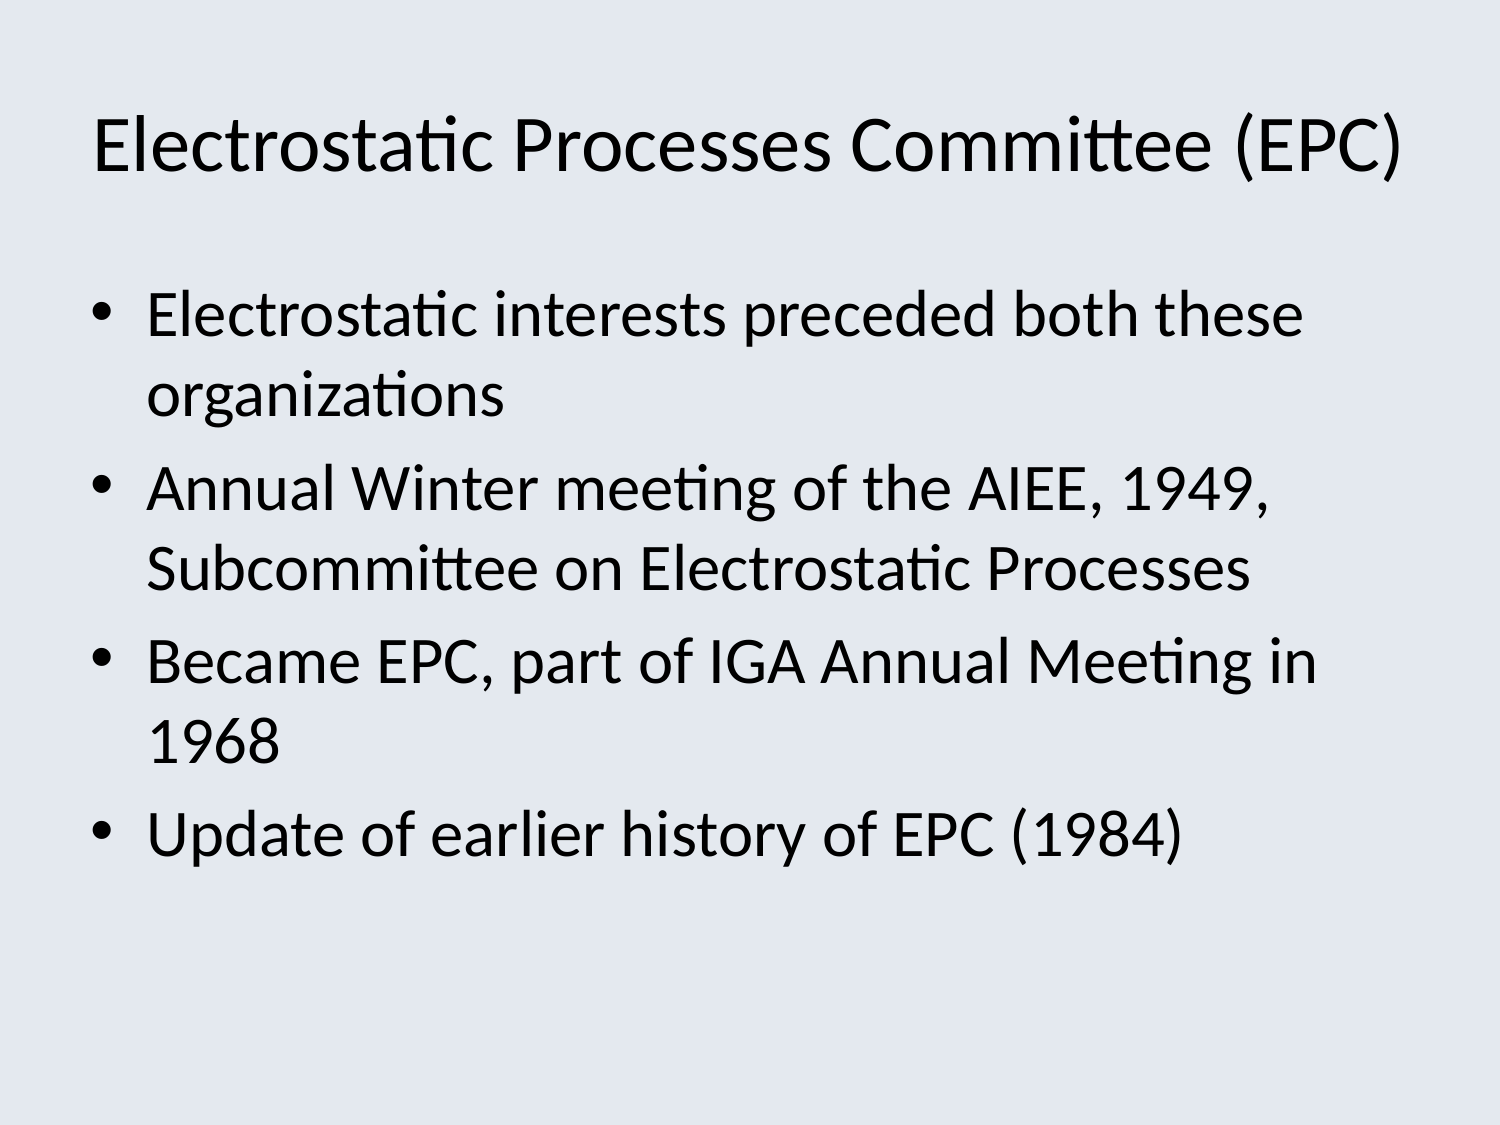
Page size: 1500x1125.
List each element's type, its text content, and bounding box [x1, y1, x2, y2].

list Electrostatic interests preceded both these organizations Annual Winter meeting of the AIEE, 1949, Subcommittee on Electrostatic Processes Became EPC, part of IGA Annual Meeting in 1968 Update of earlier history of EPC (1984) [75, 262, 1425, 1005]
title Electrostatic Processes Committee (EPC) [75, 45, 1425, 233]
